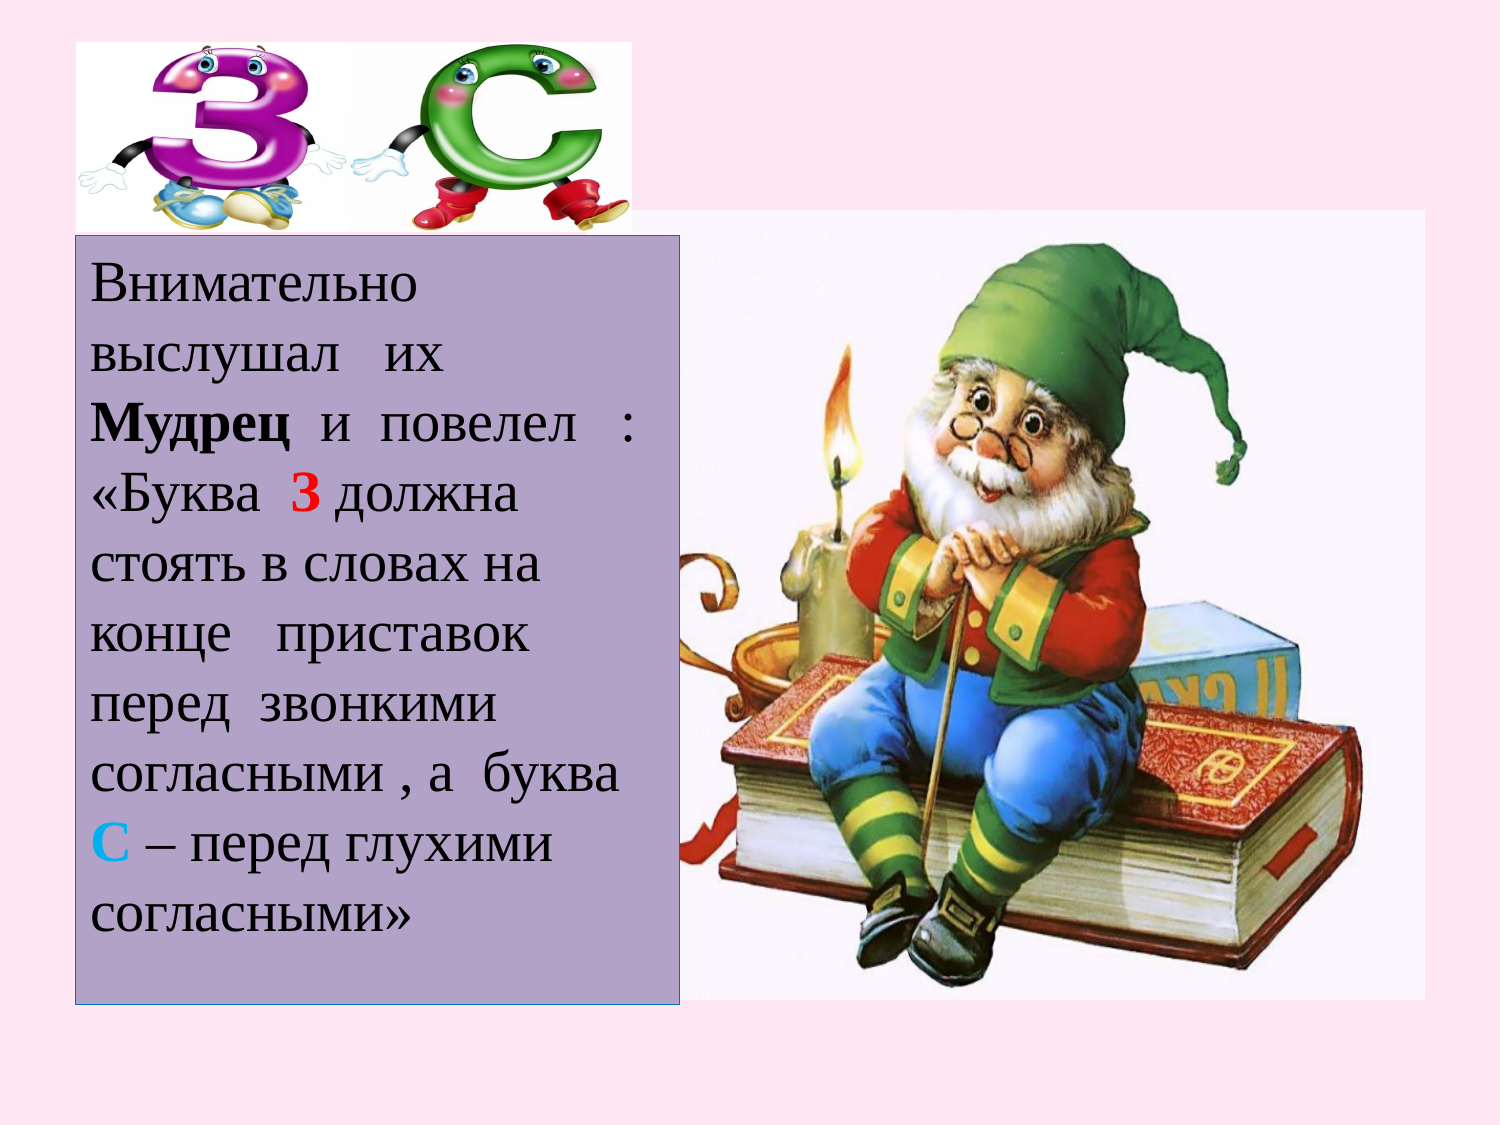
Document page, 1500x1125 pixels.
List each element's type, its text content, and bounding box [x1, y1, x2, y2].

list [586, 210, 1426, 1000]
picture [76, 42, 633, 232]
list Внимательно выслушал их Мудрец и повелел : «Буква З должна стоять в словах на конце приставок перед звонкими согласными , а буква С – перед глухими согласными» [75, 239, 584, 1005]
